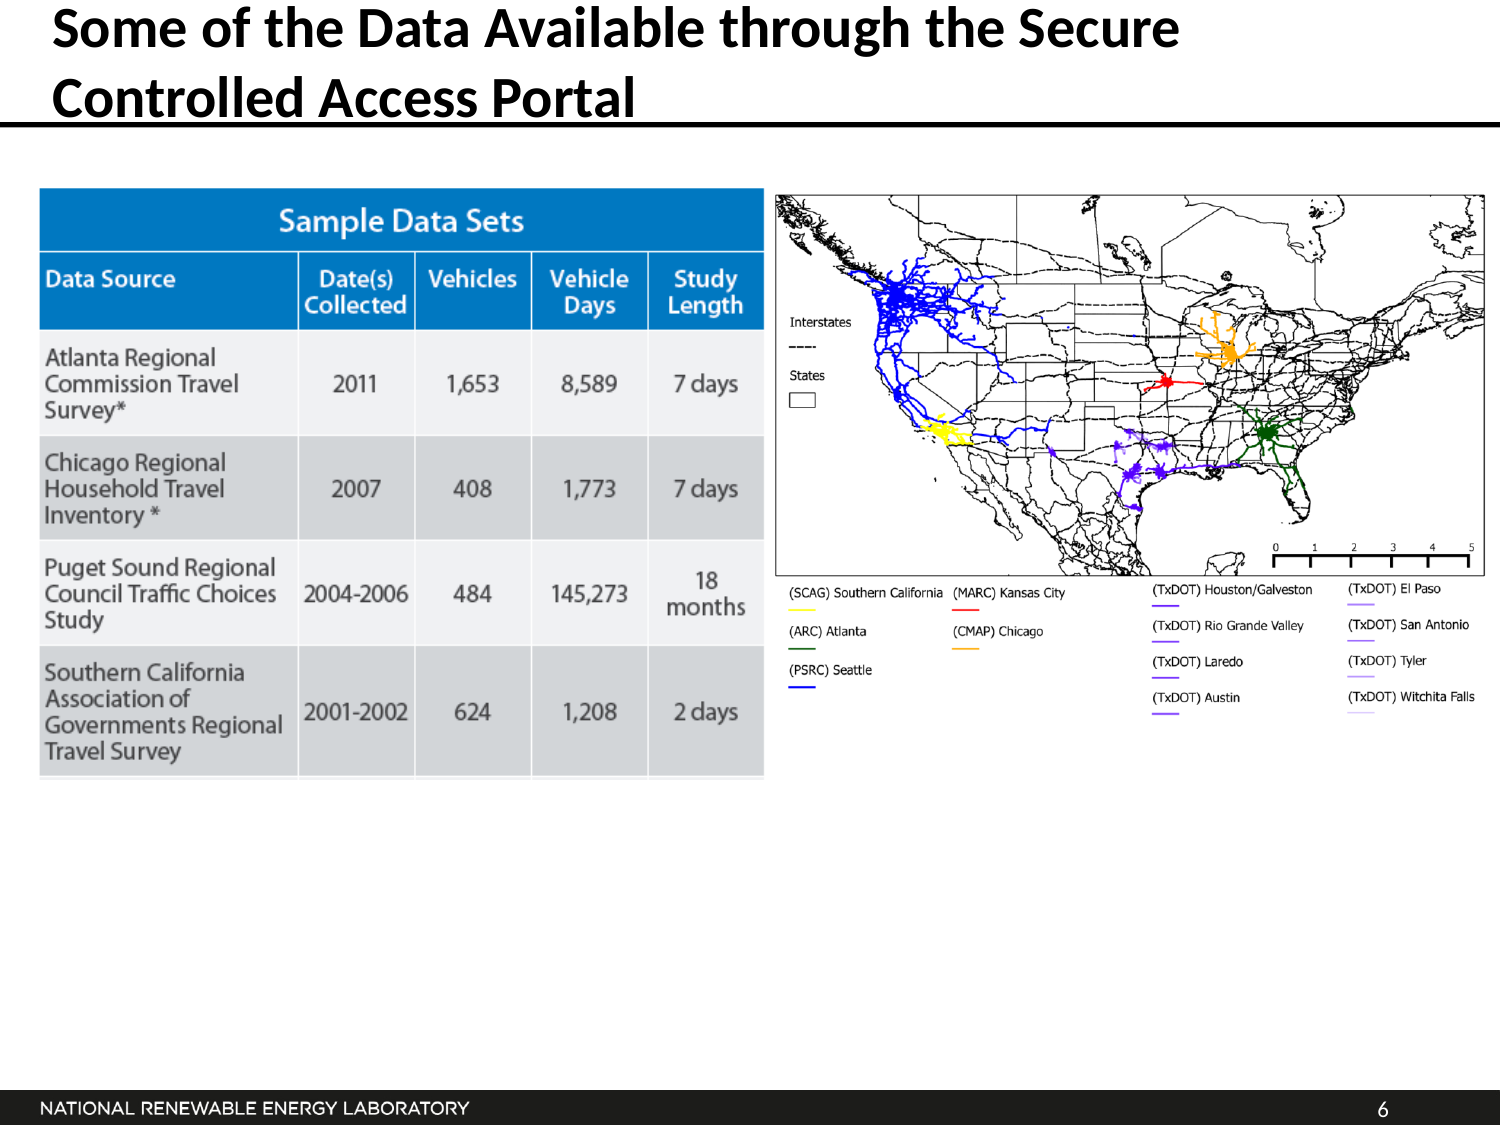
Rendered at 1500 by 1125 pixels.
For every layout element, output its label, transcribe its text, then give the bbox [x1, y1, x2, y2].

picture [37, 187, 771, 781]
title Some of the Data Available through the Secure Controlled Access Portal [37, 12, 1450, 106]
picture [0, 1090, 1500, 1125]
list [754, 174, 1500, 734]
